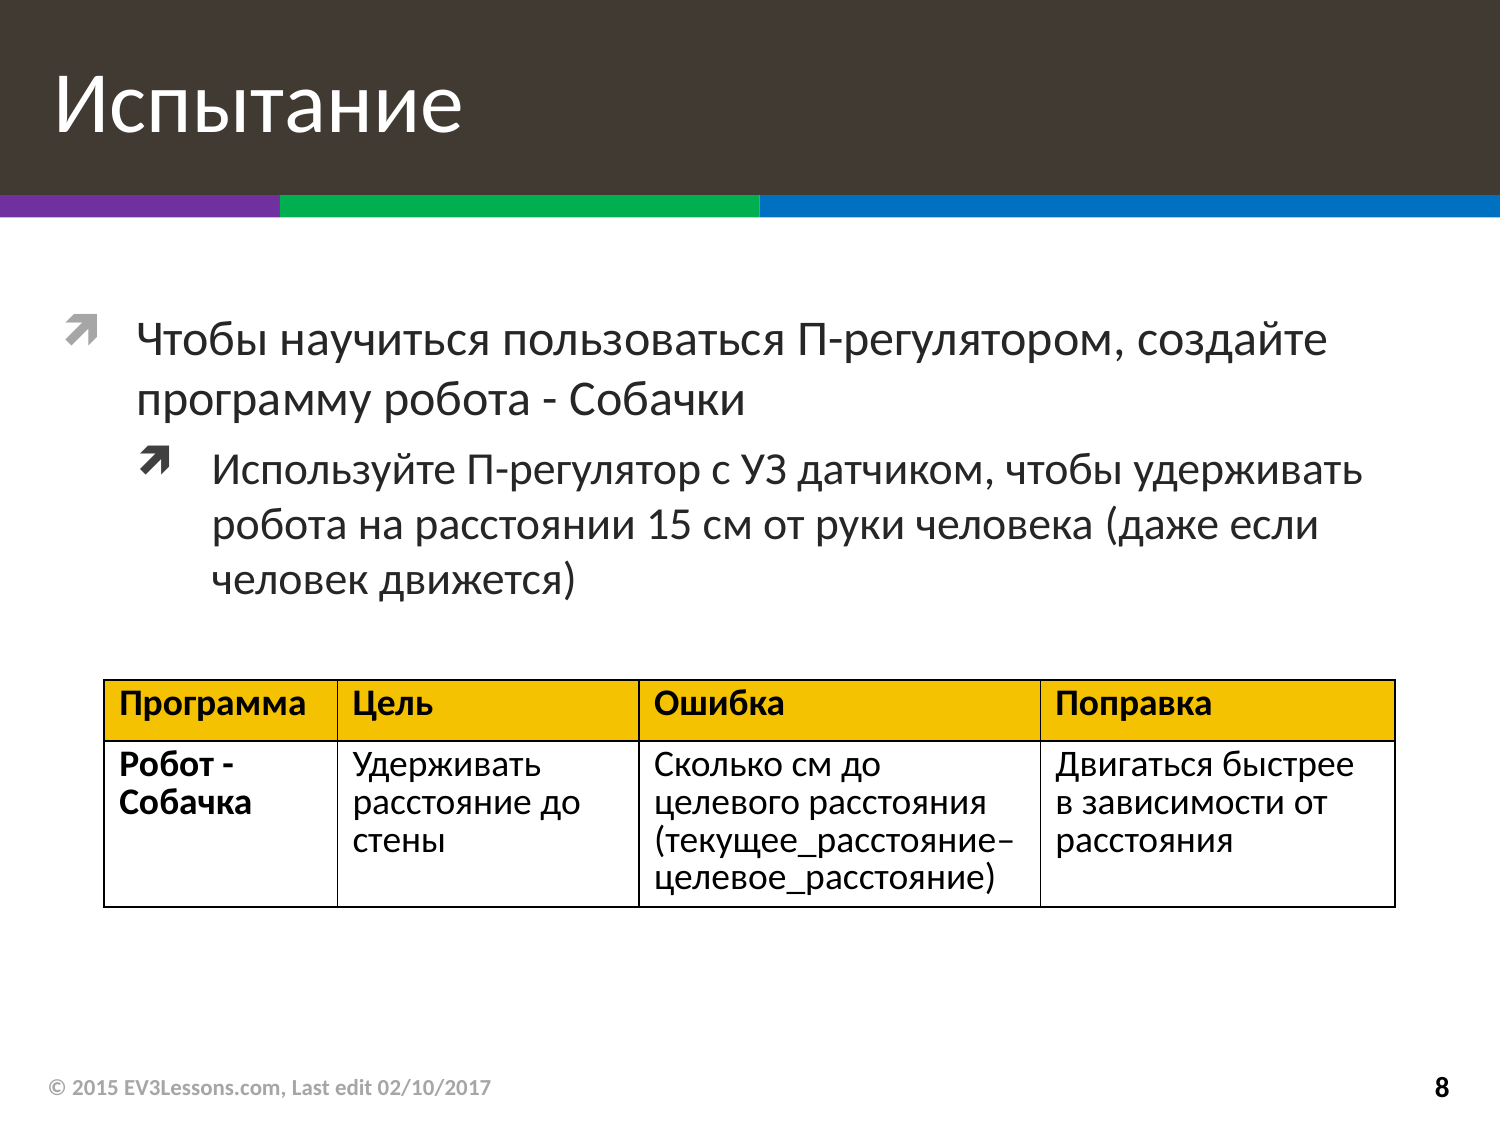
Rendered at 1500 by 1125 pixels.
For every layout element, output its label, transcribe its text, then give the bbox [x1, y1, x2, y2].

list Чтобы научиться пользоваться П-регулятором, создайте программу робота - Собачки Используйте П-регулятор с УЗ датчиком, чтобы удерживать робота на расстоянии 15 см от руки человека (даже если человек движется) [46, 298, 1454, 1005]
table_header Ошибка [640, 681, 1040, 740]
table_cell Робот - Собачка [105, 742, 337, 906]
table_cell Сколько см до целевого расстояния (текущее_расстояние– целевое_расстояние) [640, 742, 1040, 906]
table_cell Удерживать расстояние до стены [338, 742, 638, 906]
table_header Поправка [1041, 681, 1394, 740]
footer © 2015 EV3Lessons.com, Last edit 02/10/2017 [32, 1055, 1038, 1116]
table_header Программа [105, 681, 337, 740]
table_header Цель [338, 681, 638, 740]
title Испытание [0, 0, 1500, 195]
slide_number 8 [1361, 1056, 1465, 1116]
table_cell Двигаться быстрее в зависимости от расстояния [1041, 742, 1394, 906]
